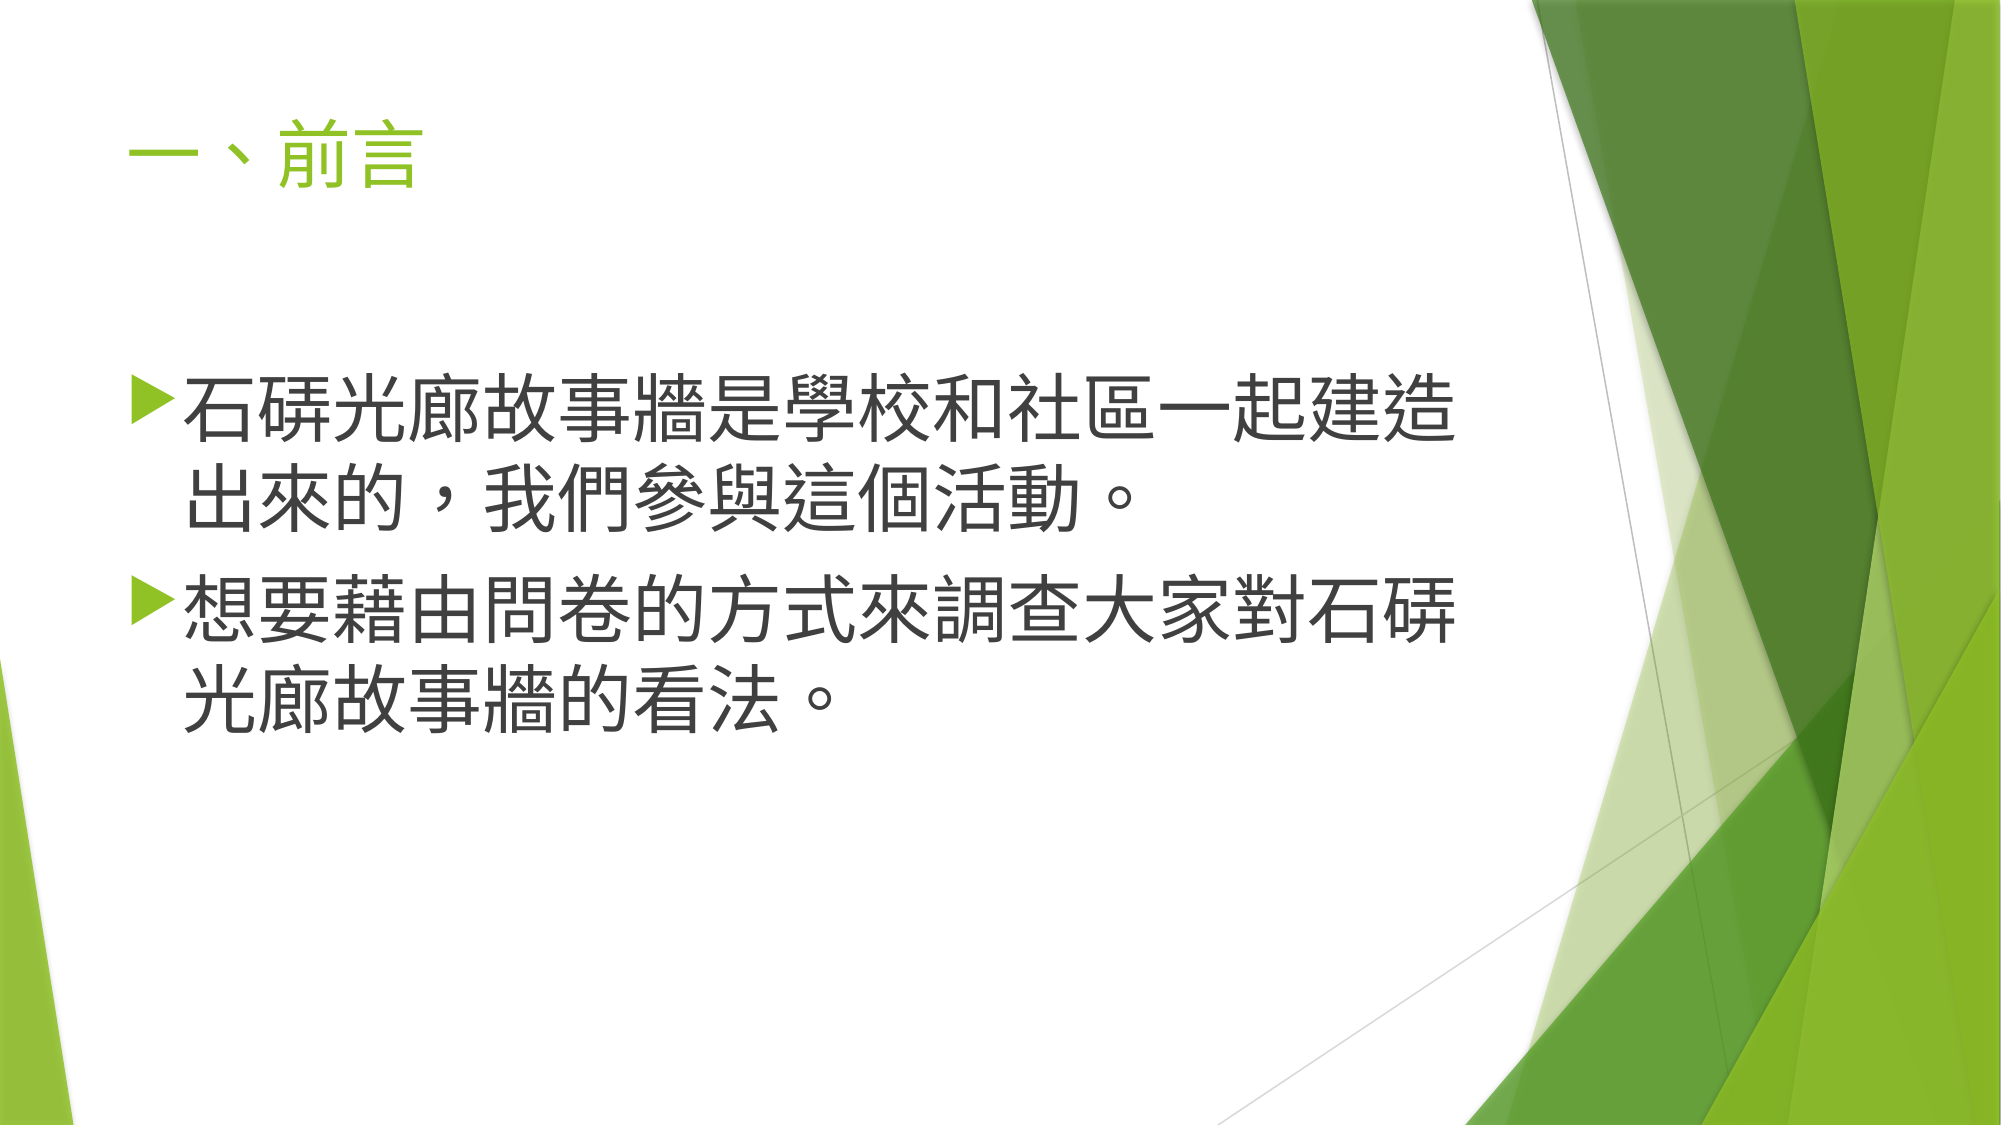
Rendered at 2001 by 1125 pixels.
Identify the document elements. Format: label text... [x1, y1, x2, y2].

list 石硦光廊故事牆是學校和社區一起建造出來的，我們參與這個活動。 想要藉由問卷的方式來調查大家對石硦光廊故事牆的看法。 [111, 354, 1522, 992]
title 一、前言 [111, 99, 1522, 317]
